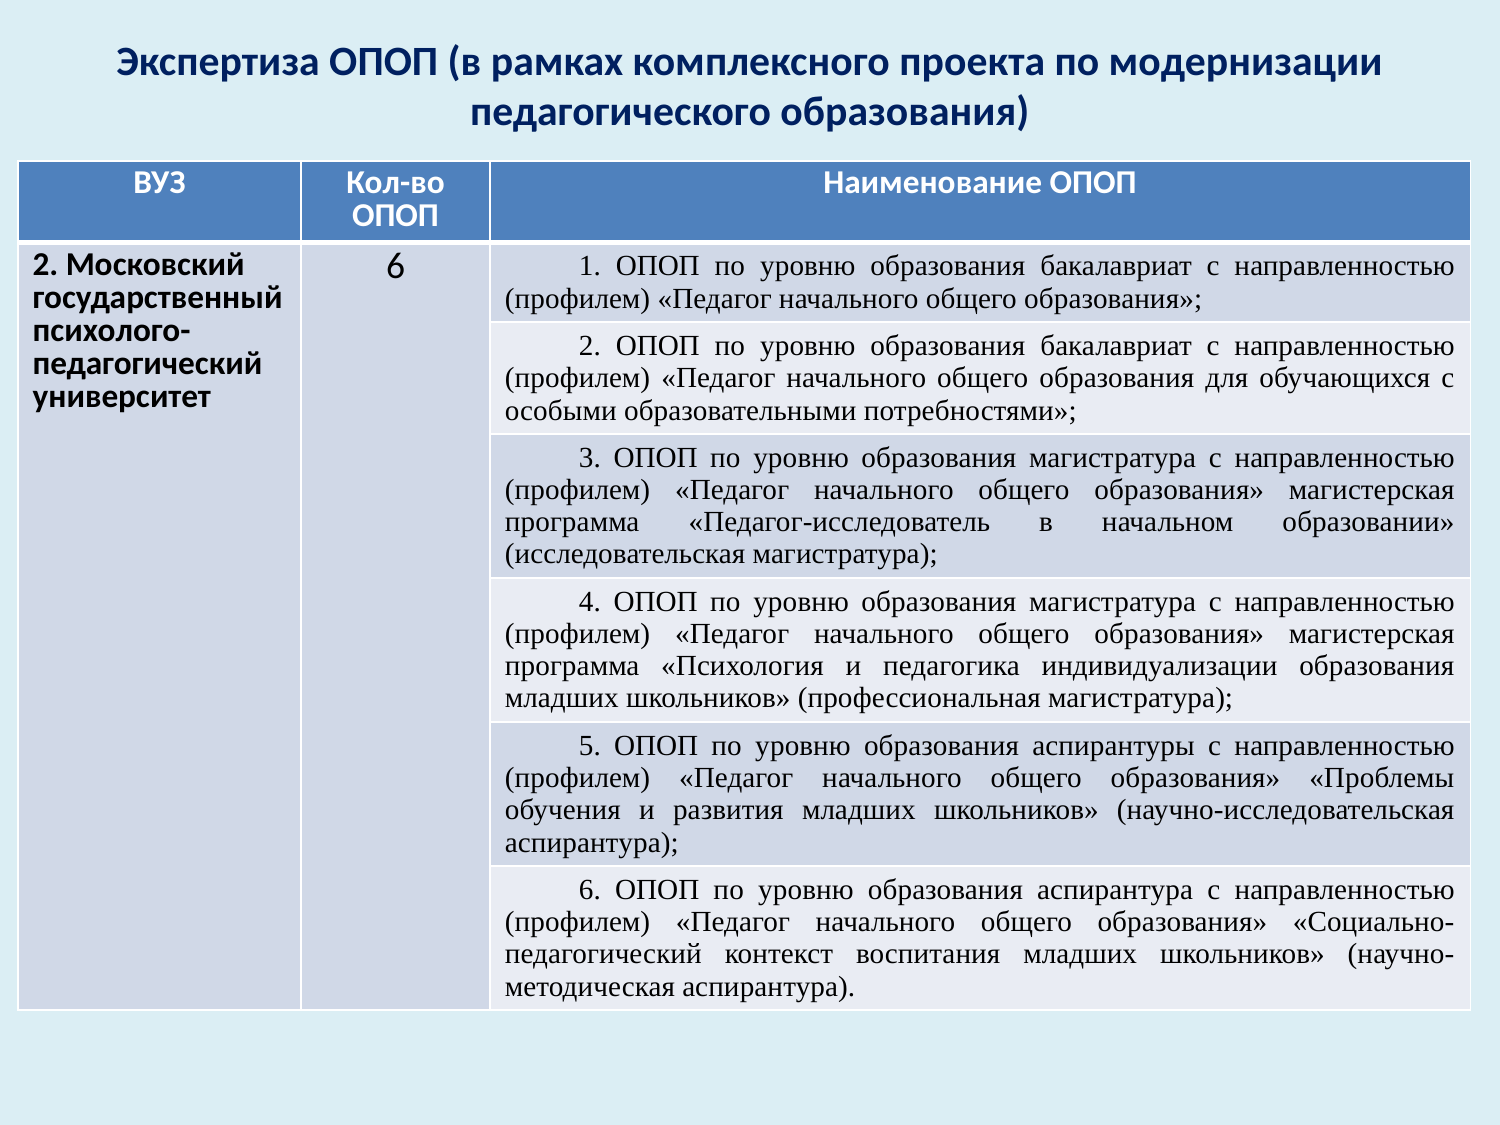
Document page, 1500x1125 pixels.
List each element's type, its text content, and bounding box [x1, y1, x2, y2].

table_cell 2. Московский государственный психолого-педагогический университет [19, 245, 300, 1009]
table_header ВУЗ [19, 162, 300, 240]
table_header Кол-во ОПОП [302, 162, 489, 240]
table_header Наименование ОПОП [491, 162, 1470, 240]
table_cell 2. ОПОП по уровню образования бакалавриат с направленностью (профилем) «Педагог начального общего образования для обучающихся с особыми образовательными потребностями»; [491, 323, 1470, 433]
table_cell 1. ОПОП по уровню образования бакалавриат с направленностью (профилем) «Педагог начального общего образования»; [491, 245, 1470, 321]
table_cell 4. ОПОП по уровню образования магистратура с направленностью (профилем) «Педагог начального общего образования» магистерская программа «Психология и педагогика индивидуализации образования младших школьников» (профессиональная магистратура); [491, 579, 1470, 721]
table_cell 5. ОПОП по уровню образования аспирантуры с направленностью (профилем) «Педагог начального общего образования» «Проблемы обучения и развития младших школьников» (научно-исследовательская аспирантура); [491, 723, 1470, 865]
title Экспертиза ОПОП (в рамках комплексного проекта по модернизации педагогического образования) [75, 30, 1425, 138]
table_cell 6. ОПОП по уровню образования аспирантура с направленностью (профилем) «Педагог начального общего образования» «Социально-педагогический контекст воспитания младших школьников» (научно-методическая аспирантура). [491, 867, 1470, 1009]
table_cell 6 [302, 245, 489, 1009]
table_cell 3. ОПОП по уровню образования магистратура с направленностью (профилем) «Педагог начального общего образования» магистерская программа «Педагог-исследователь в начальном образовании» (исследовательская магистратура); [491, 435, 1470, 577]
